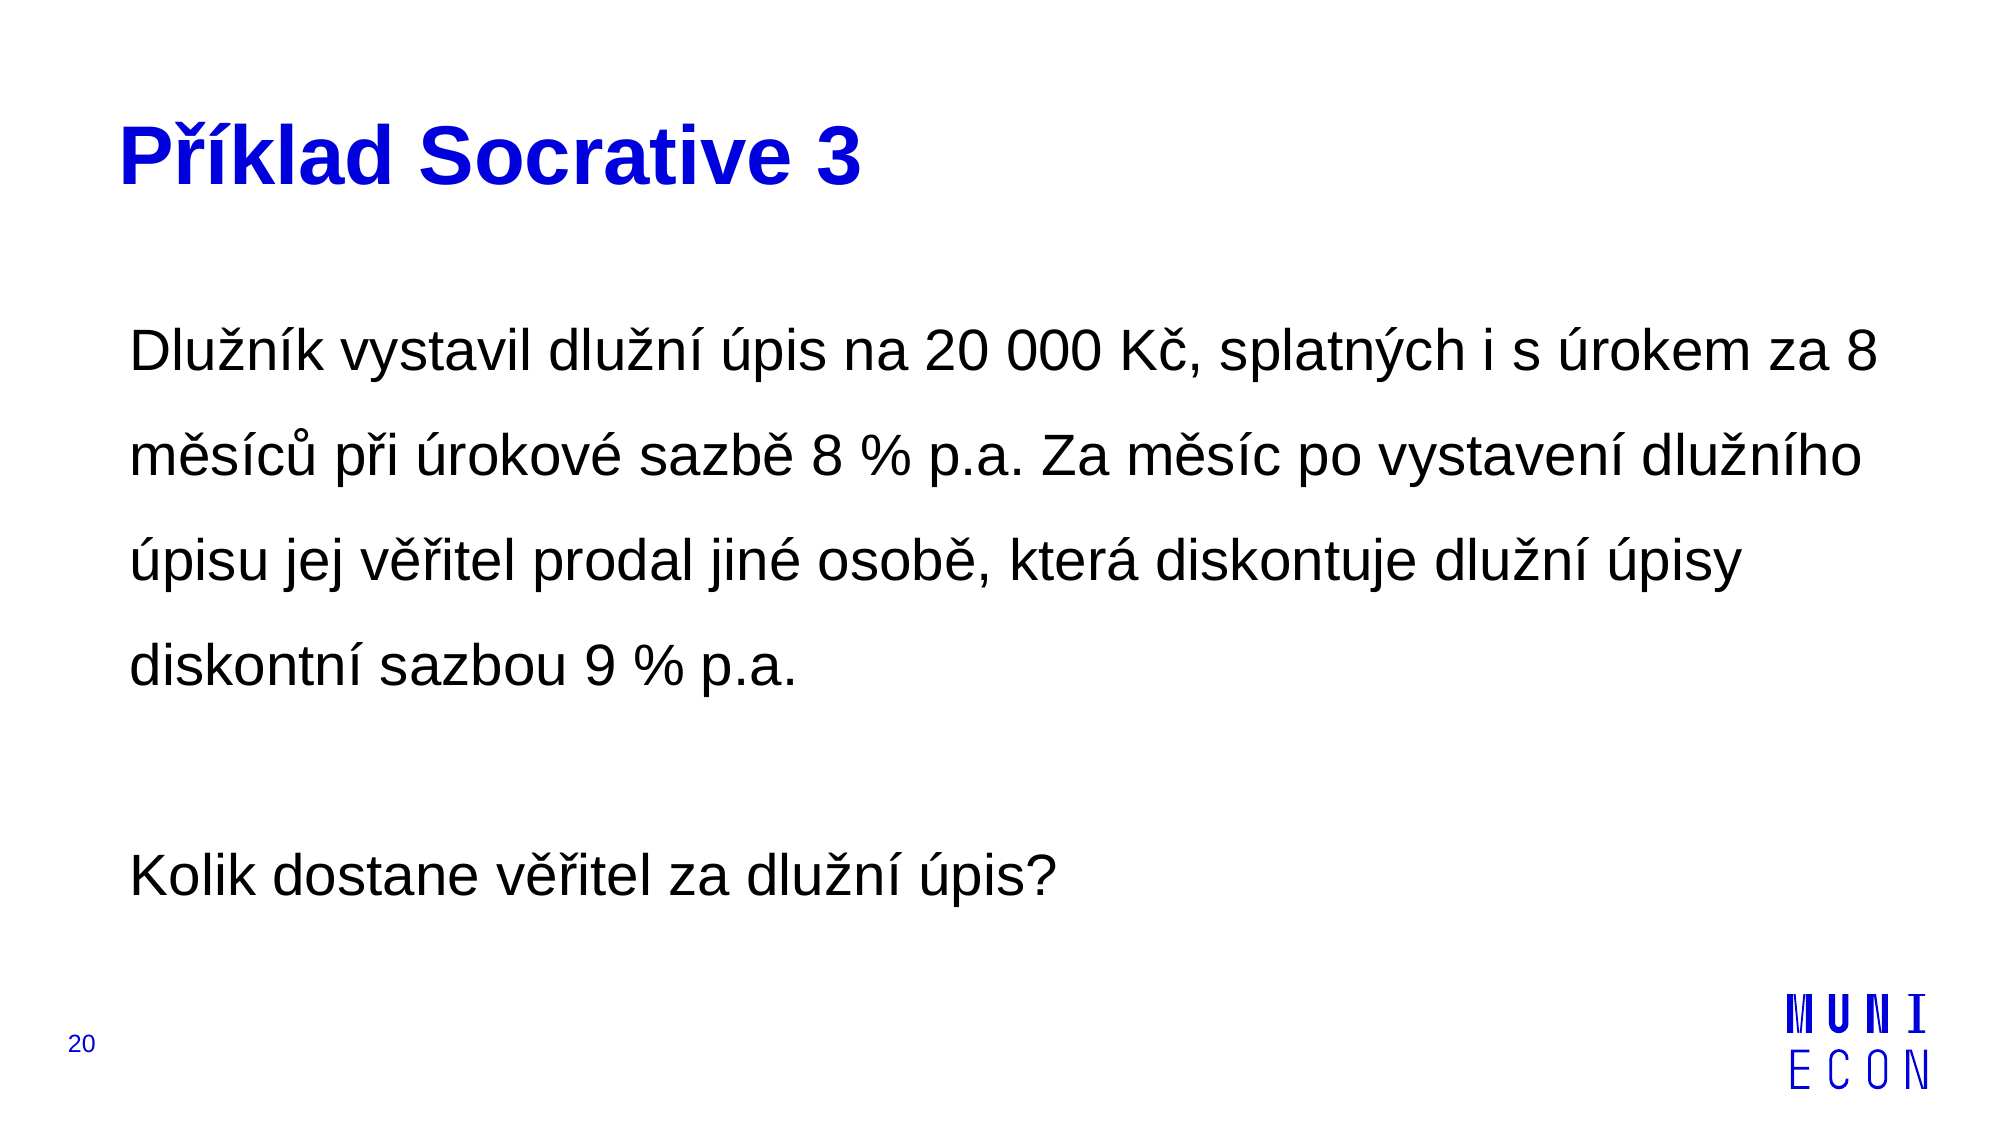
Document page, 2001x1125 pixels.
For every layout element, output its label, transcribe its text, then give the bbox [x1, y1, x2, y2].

list Dlužník vystavil dlužní úpis na 20 000 Kč, splatných i s úrokem za 8 měsíců při úrokové sazbě 8 % p.a. Za měsíc po vystavení dlužního úpisu jej věřitel prodal jiné osobě, která diskontuje dlužní úpisy diskontní sazbou 9 % p.a. Kolik dostane věřitel za dlužní úpis? [118, 277, 1883, 957]
title Příklad Socrative 3 [118, 118, 1883, 193]
slide_number 20 [67, 1021, 110, 1063]
